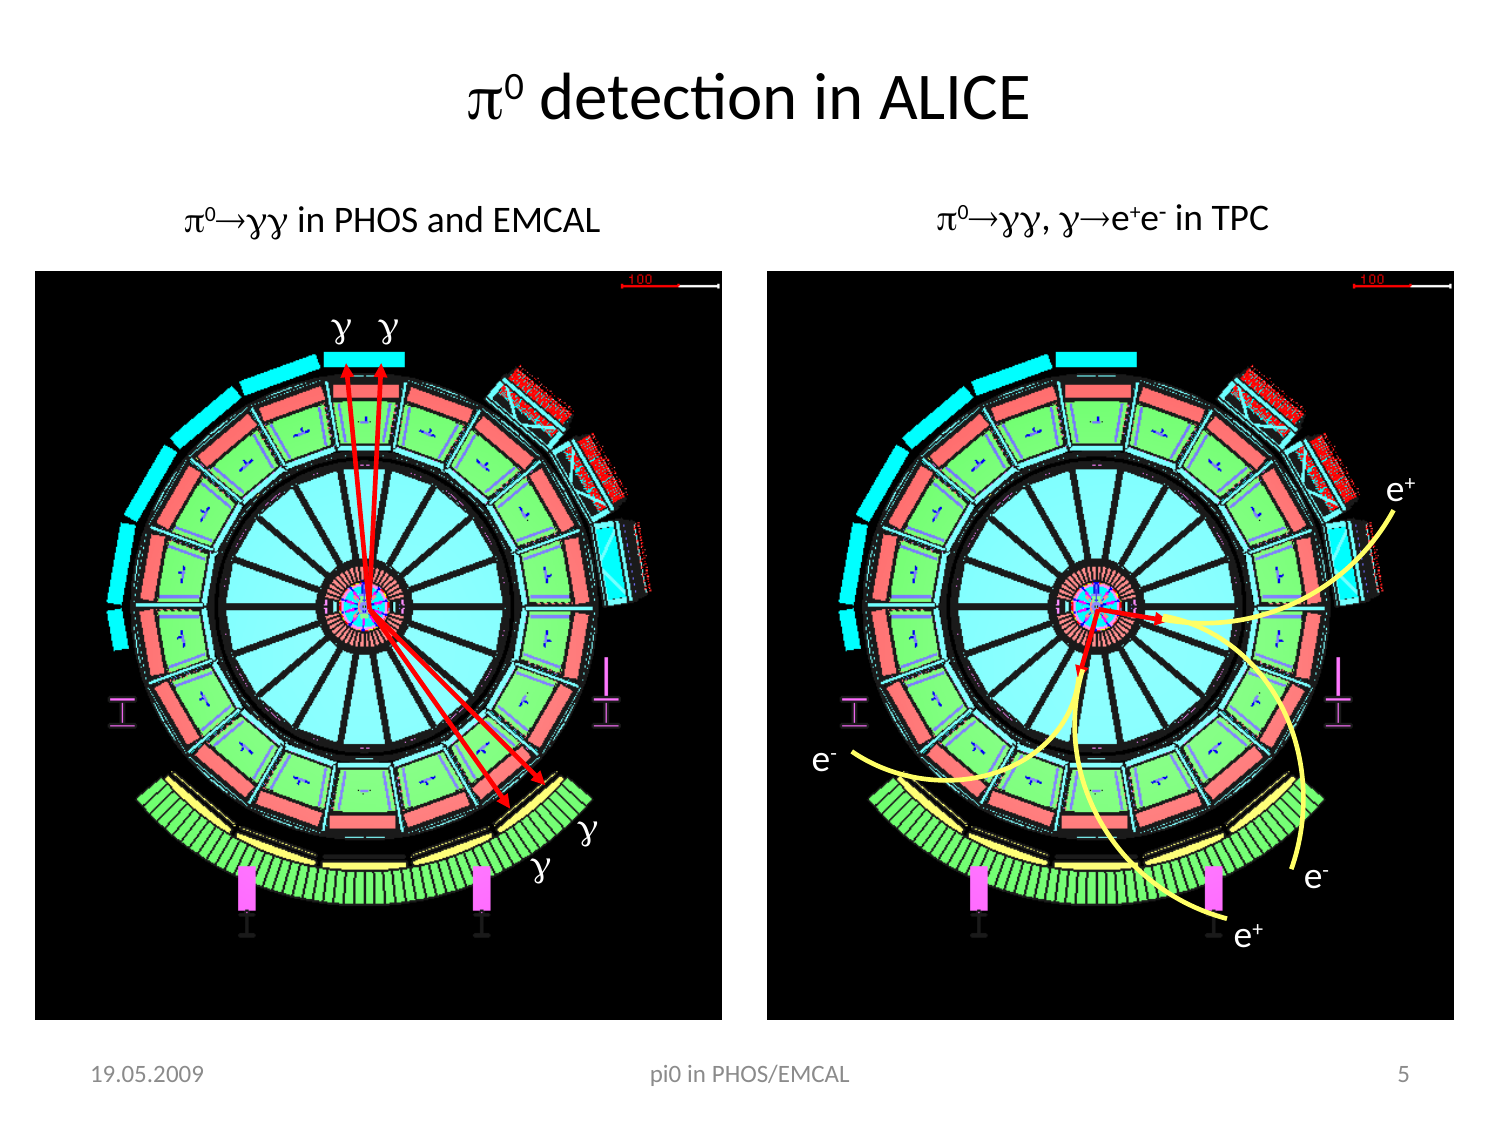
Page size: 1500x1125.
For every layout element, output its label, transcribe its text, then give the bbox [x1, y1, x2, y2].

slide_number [75, 1042, 425, 1103]
footer pi0 in PHOS/EMCAL [512, 1042, 988, 1103]
text_box 0 in PHOS and EMCAL [117, 187, 668, 248]
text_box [34, 271, 722, 1020]
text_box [766, 189, 1484, 1020]
title 0 detection in ALICE [75, 45, 1425, 141]
slide_number 5 [1074, 1042, 1425, 1103]
